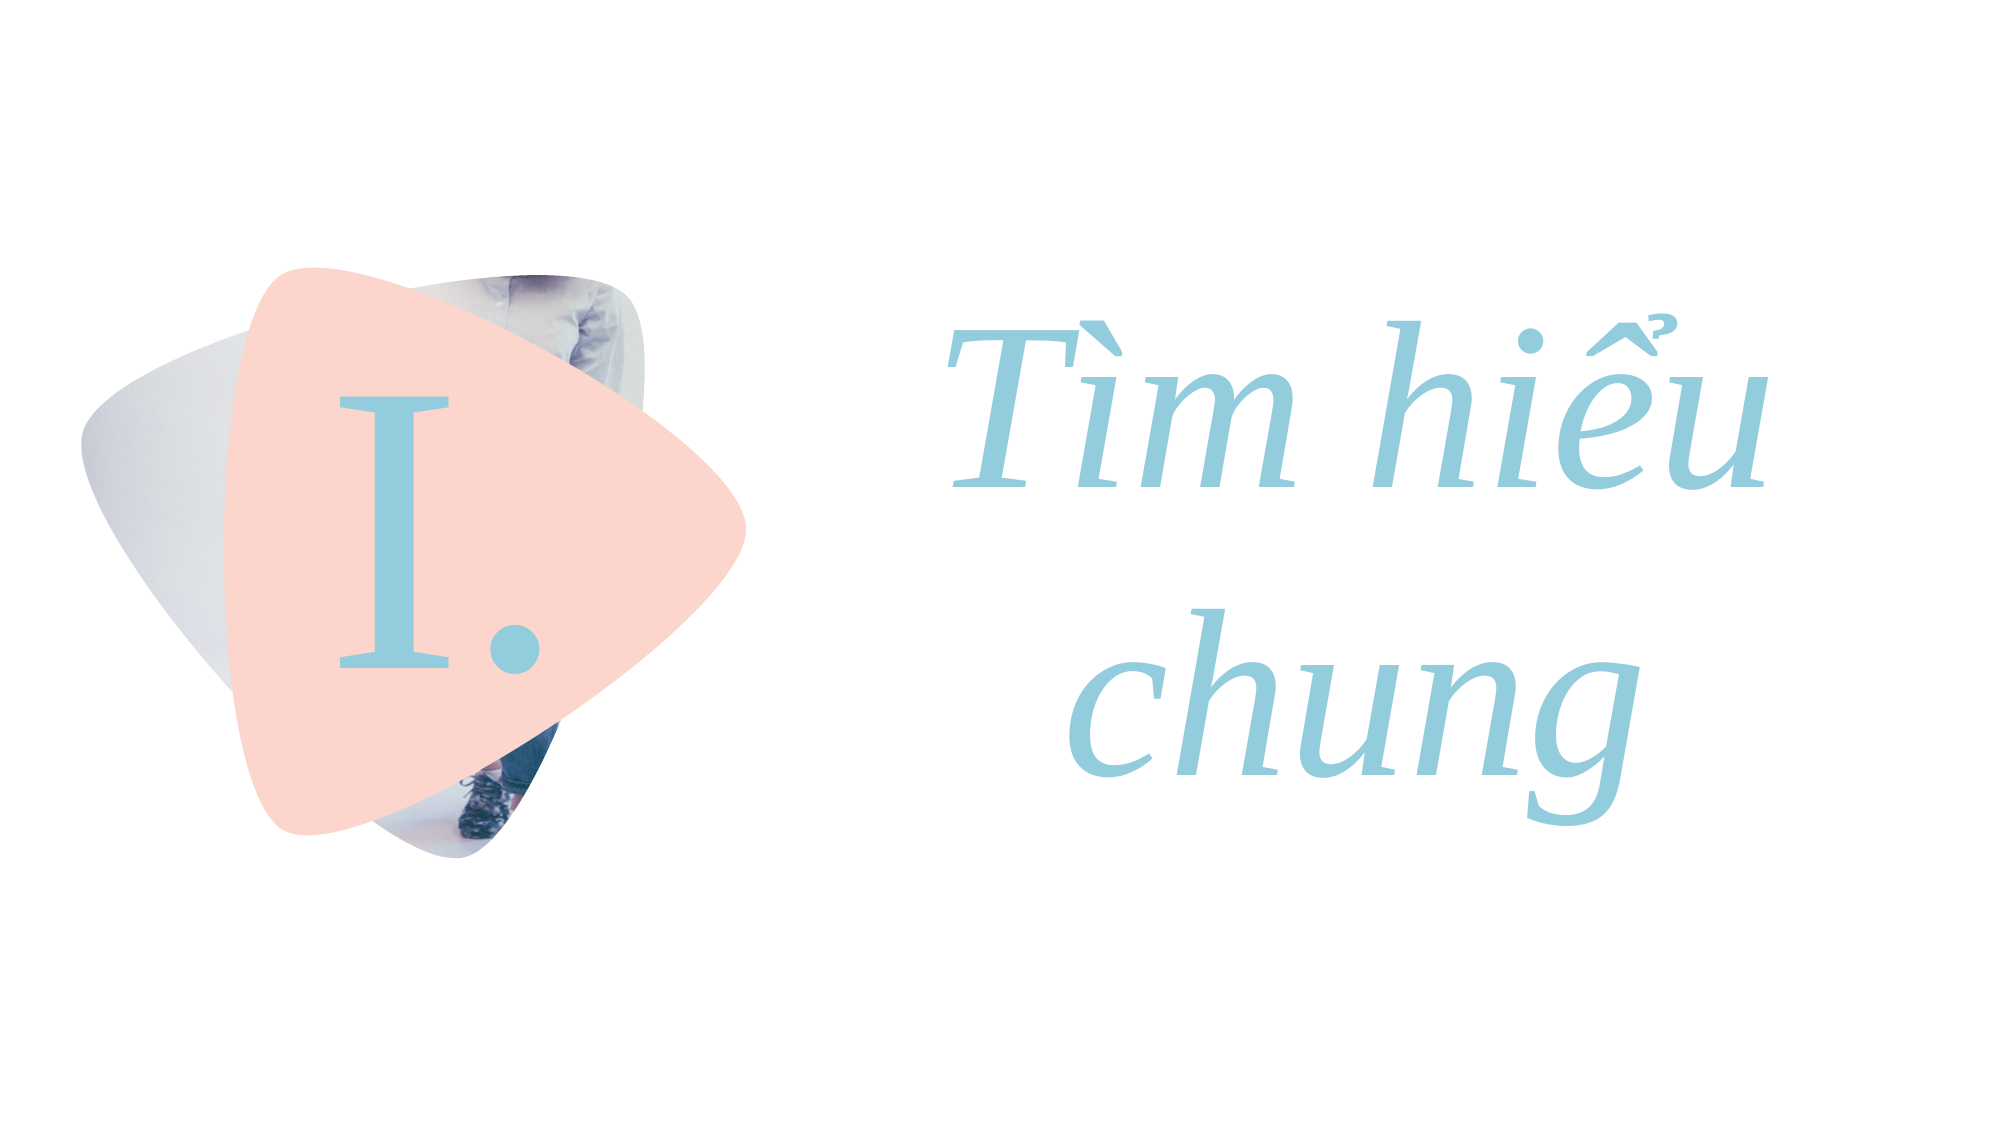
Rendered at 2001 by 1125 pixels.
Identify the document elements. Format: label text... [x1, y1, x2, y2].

text_box [80, 329, 247, 692]
text_box I. [301, 246, 591, 759]
text_box [373, 759, 545, 860]
text_box [222, 267, 501, 837]
text_box Tìm hiểu chung [839, 240, 1871, 831]
text_box [591, 278, 646, 410]
text_box [591, 375, 748, 700]
